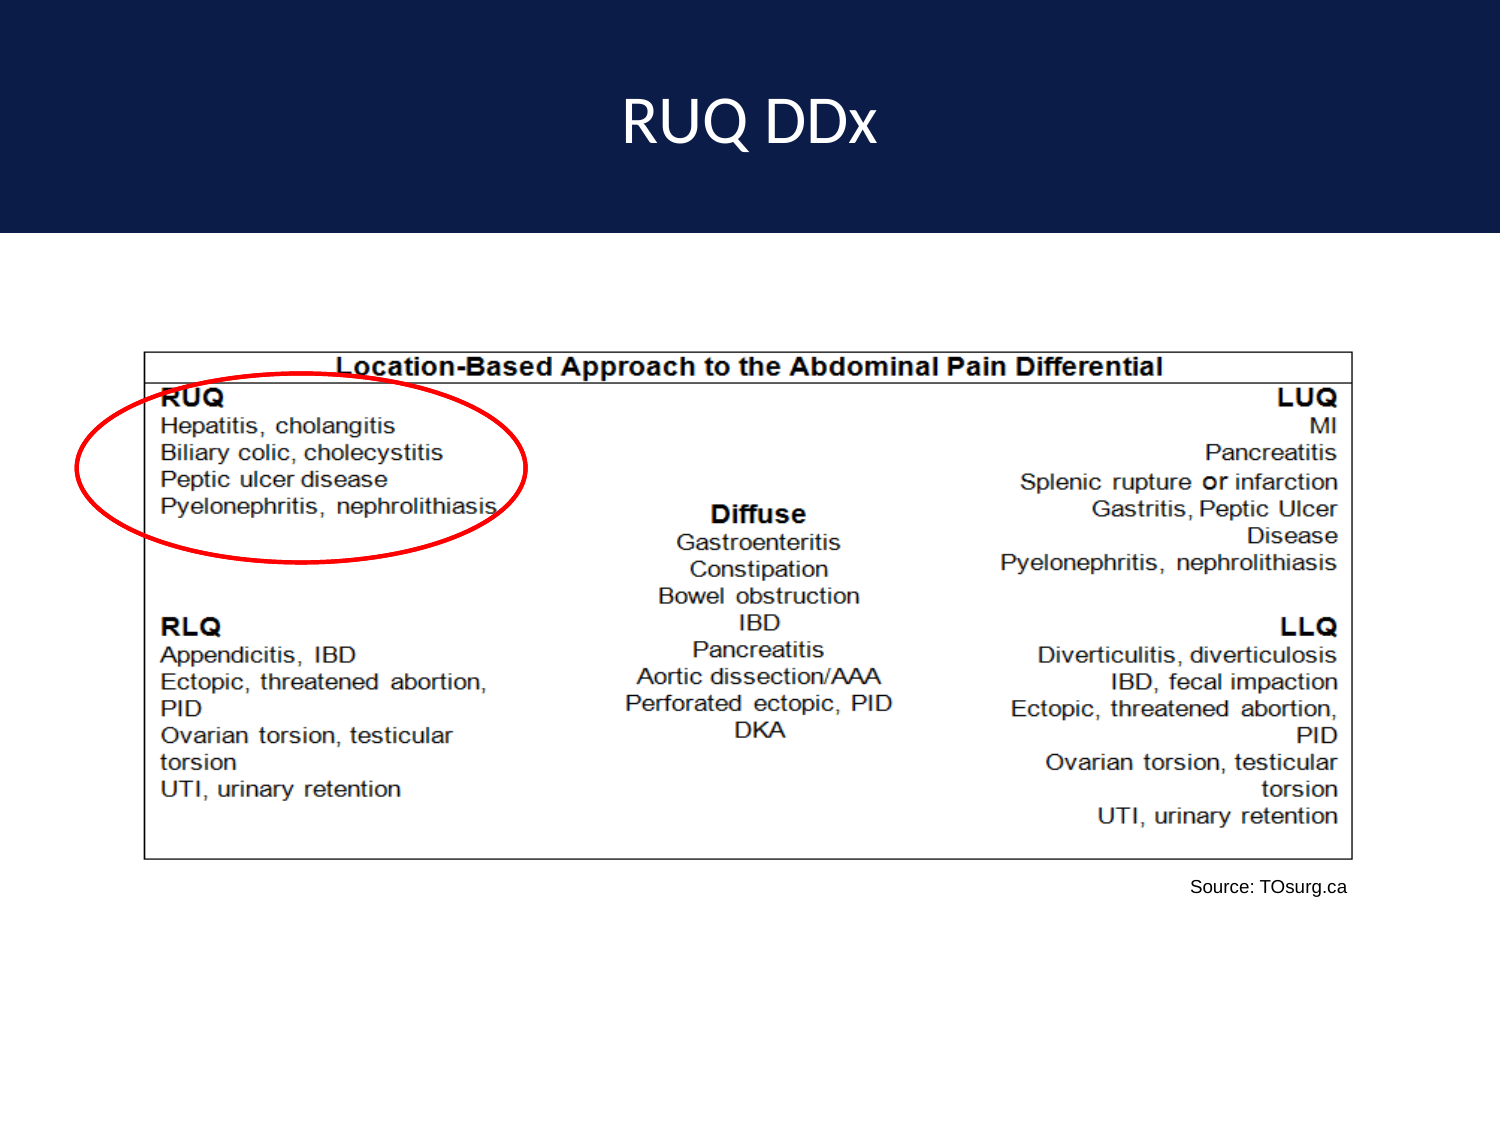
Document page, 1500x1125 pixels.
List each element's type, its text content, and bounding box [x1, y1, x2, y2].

title RUQ DDx [0, 0, 1500, 233]
picture [141, 349, 1359, 868]
text_box Source: TOsurg.ca [1175, 867, 1379, 905]
text_box [74, 401, 136, 535]
